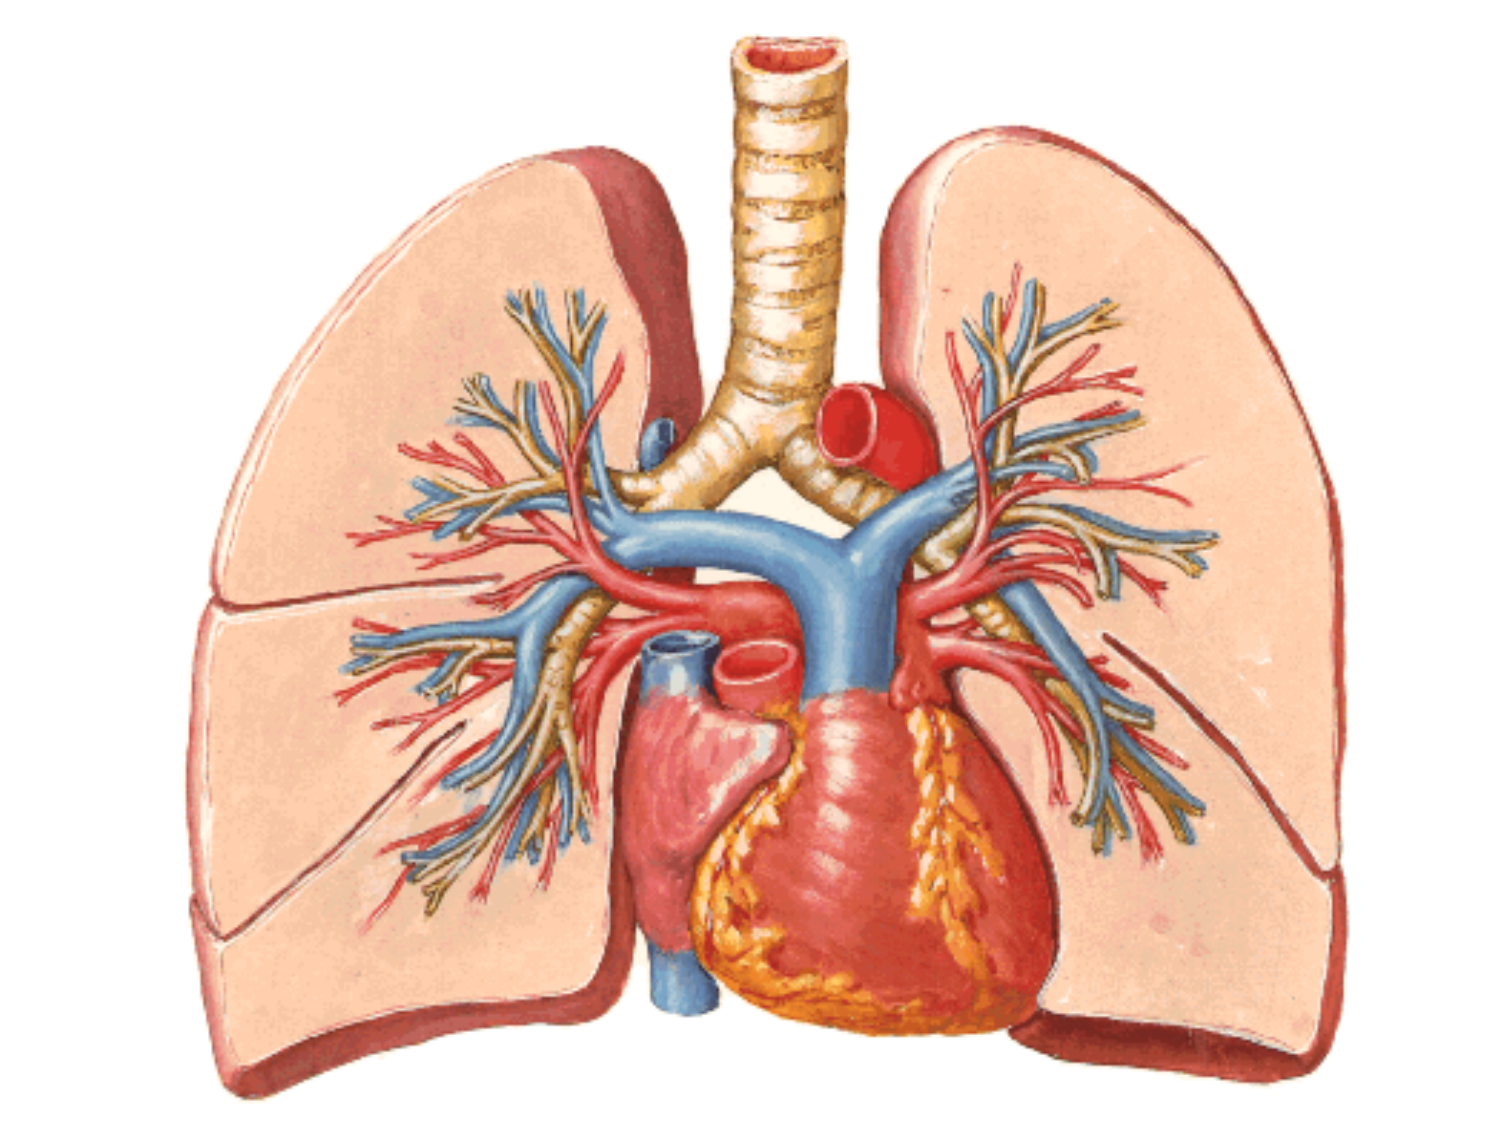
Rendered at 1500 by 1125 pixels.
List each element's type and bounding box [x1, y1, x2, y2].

picture [147, 14, 1377, 1118]
